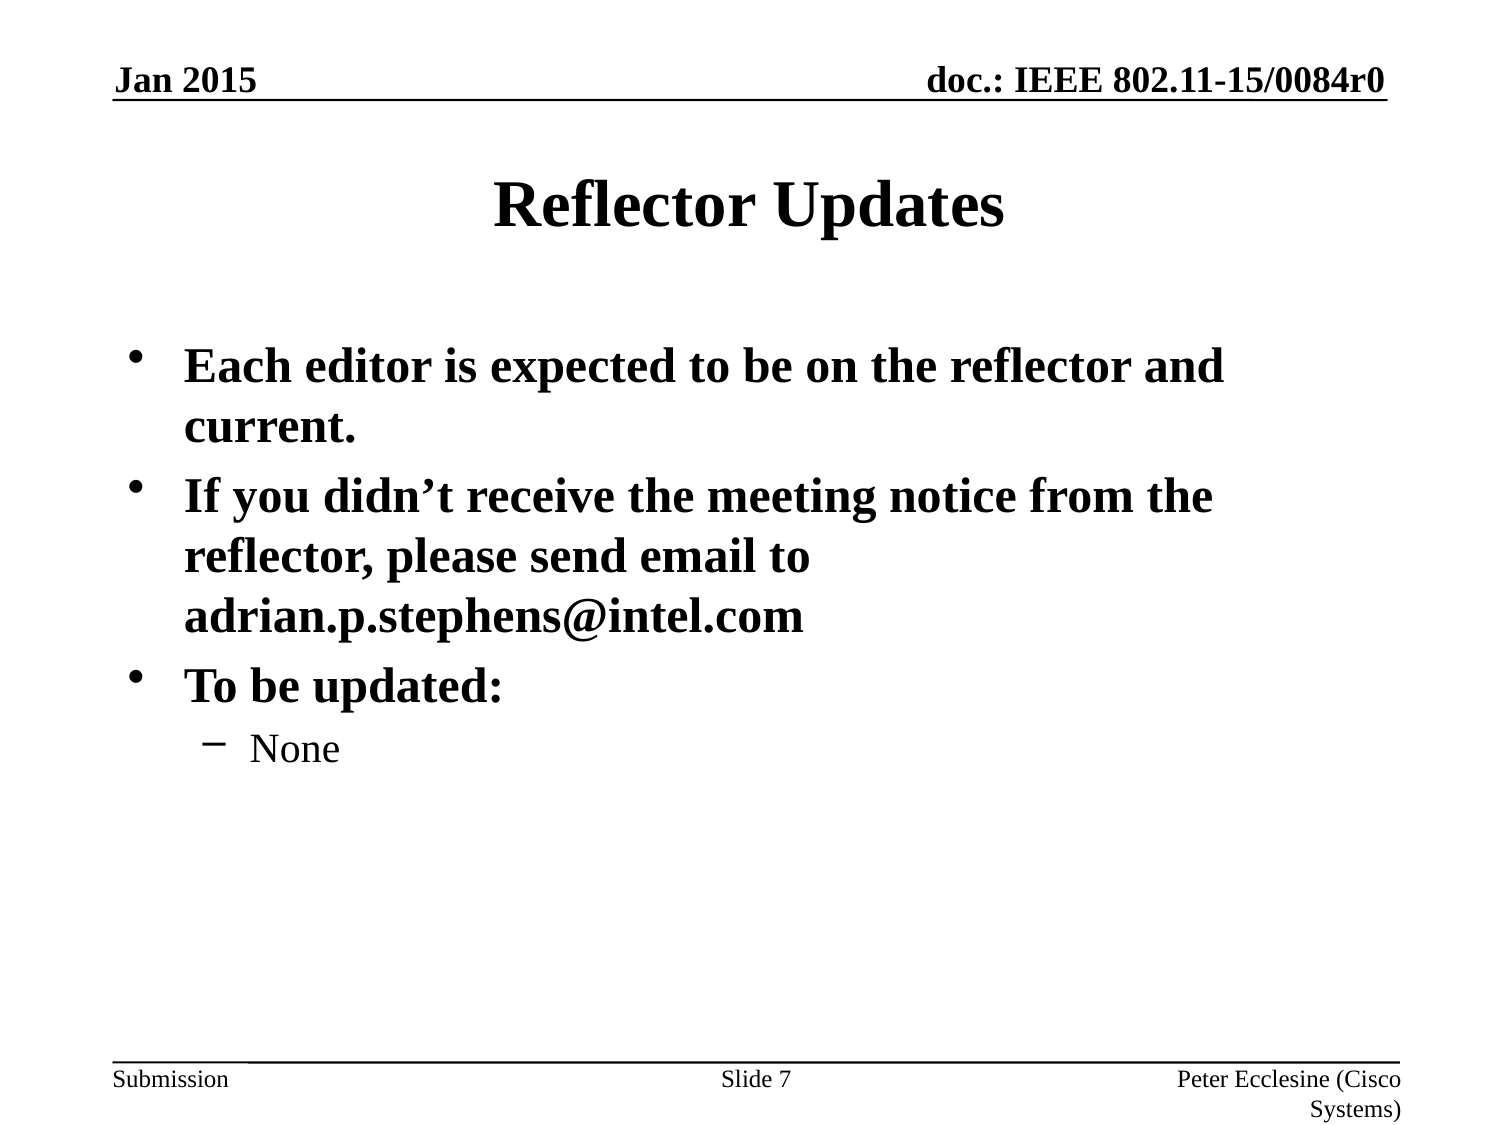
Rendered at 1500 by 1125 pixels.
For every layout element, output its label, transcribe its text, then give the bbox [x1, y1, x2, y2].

footer Peter Ecclesine (Cisco Systems) [1164, 1061, 1402, 1093]
title Reflector Updates [112, 112, 1388, 288]
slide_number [114, 54, 272, 101]
list Each editor is expected to be on the reflector and current. If you didn’t receive the meeting notice from the reflector, please send email to adrian.p.stephens@intel.com To be updated: None [112, 324, 1388, 1001]
slide_number Slide 7 [720, 1061, 792, 1093]
